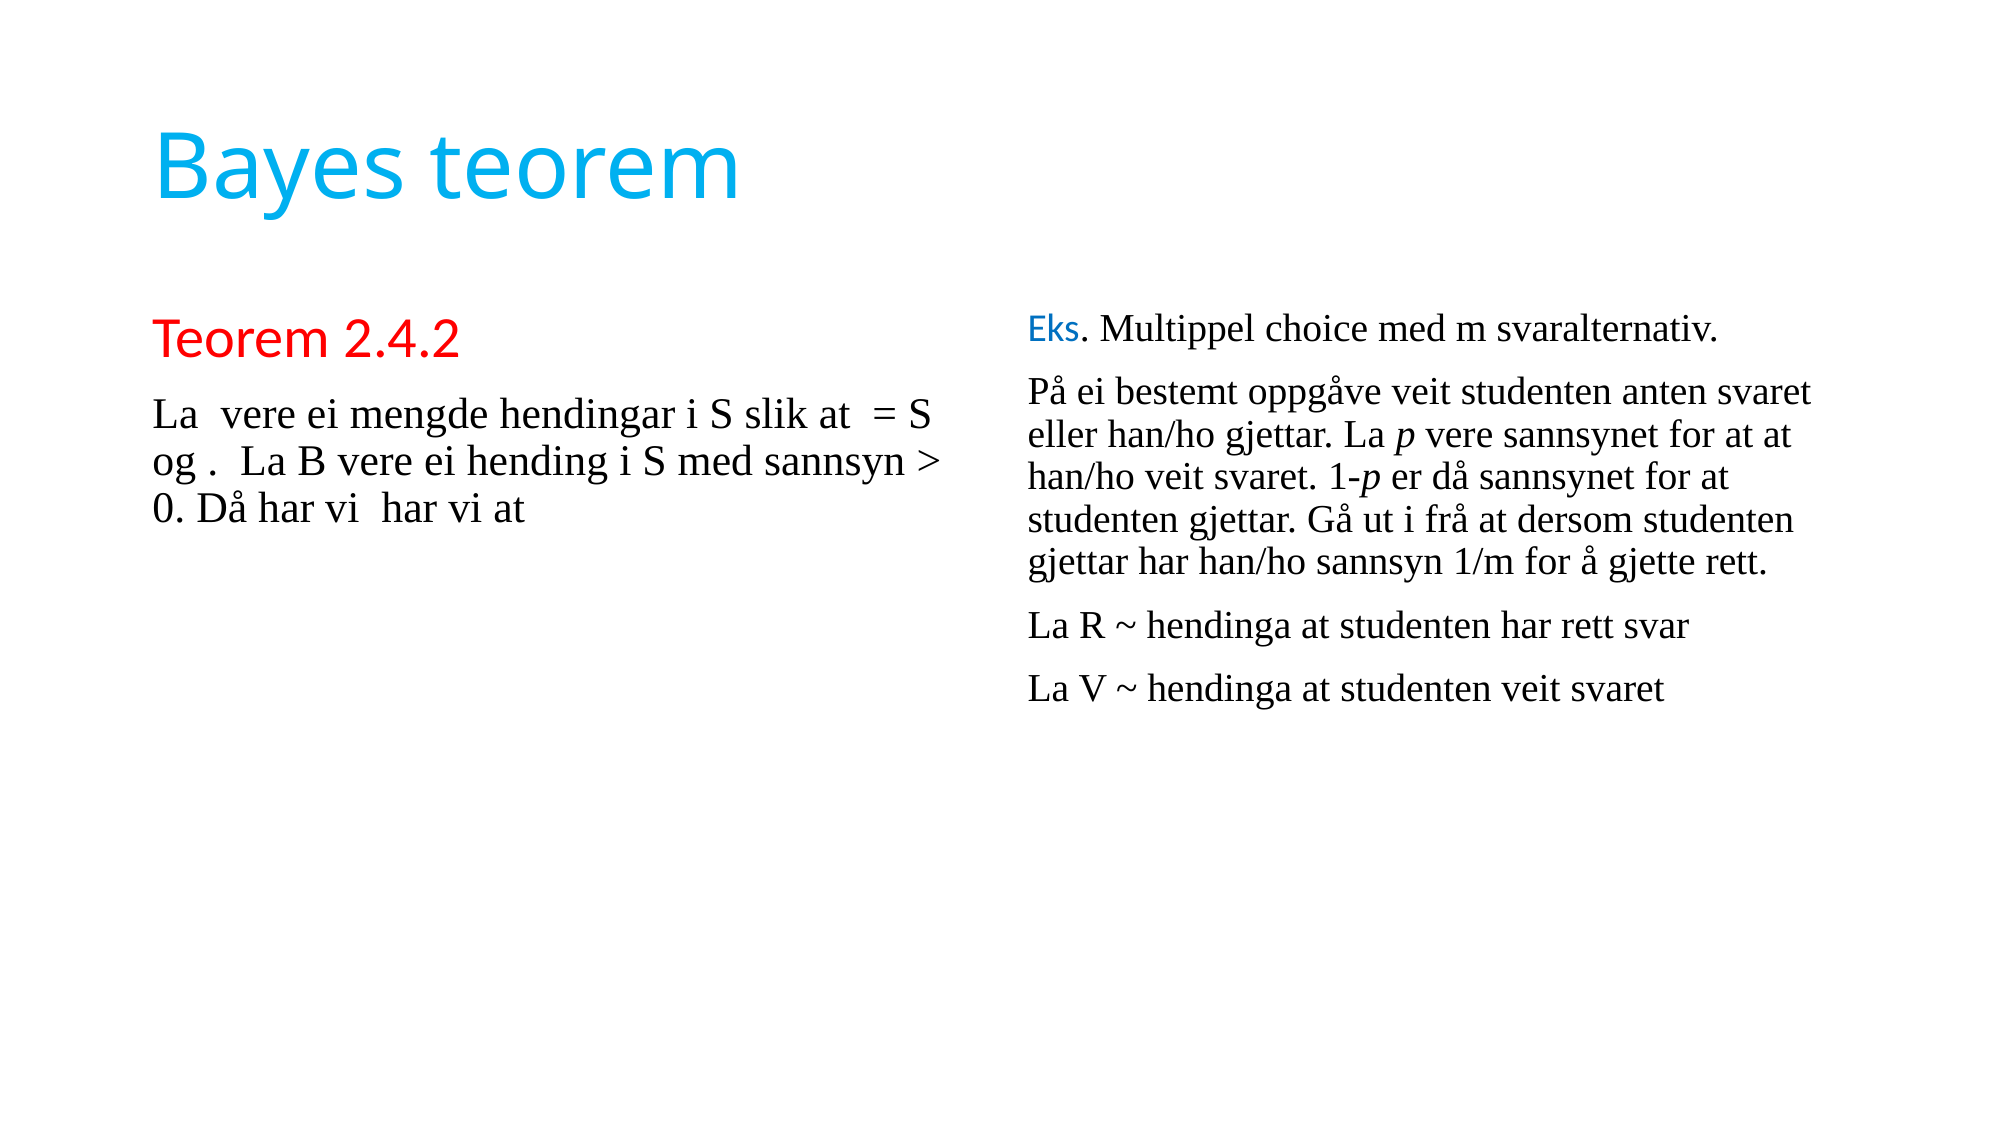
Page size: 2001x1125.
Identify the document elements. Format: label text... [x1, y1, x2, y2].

list Eks. Multippel choice med m svaralternativ. På ei bestemt oppgåve veit studenten anten svaret eller han/ho gjettar. La p vere sannsynet for at at han/ho veit svaret. 1-p er då sannsynet for at studenten gjettar. Gå ut i frå at dersom studenten gjettar har han/ho sannsyn 1/m for å gjette rett. La R ~ hendinga at studenten har rett svar La V ~ hendinga at studenten veit svaret [1012, 299, 1863, 1014]
title Bayes teorem [137, 59, 1863, 278]
